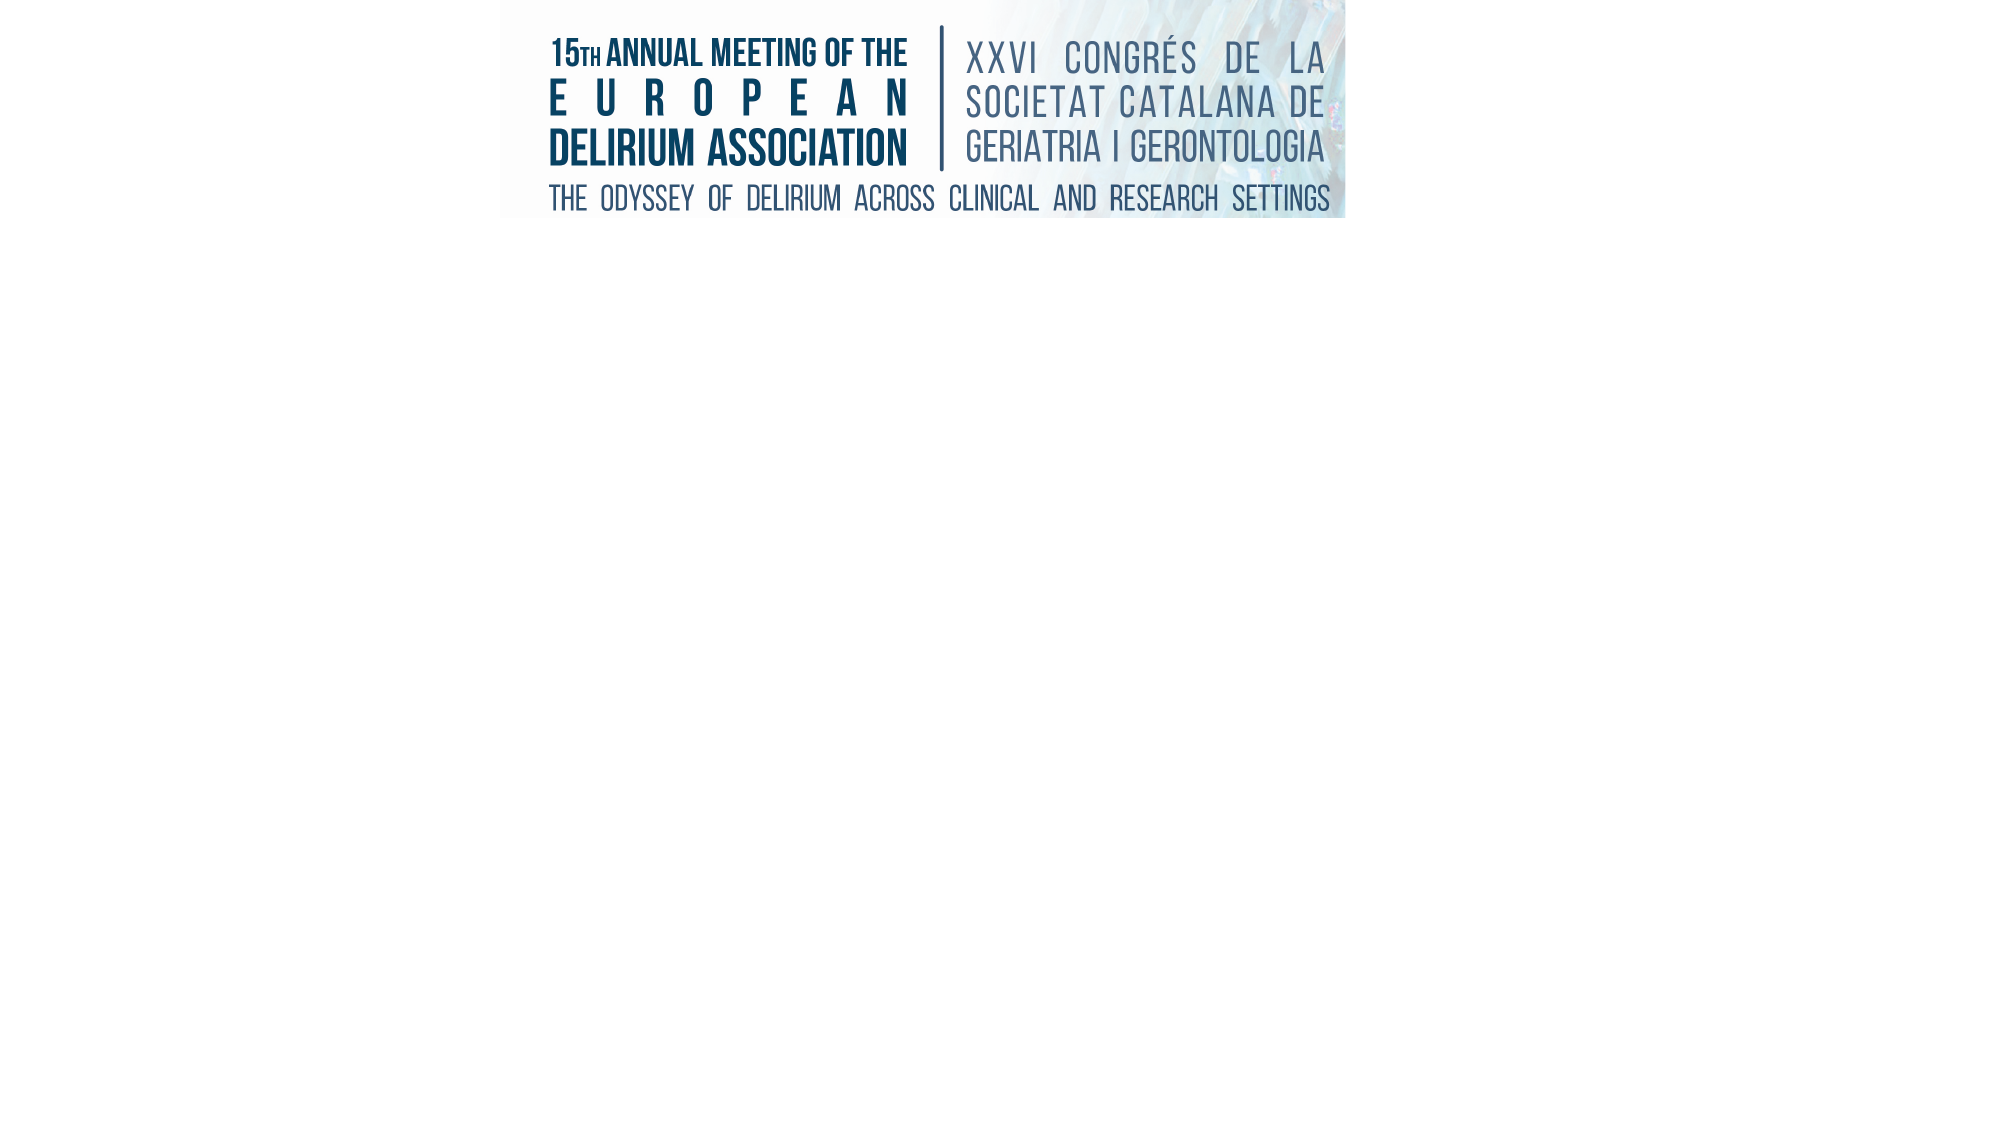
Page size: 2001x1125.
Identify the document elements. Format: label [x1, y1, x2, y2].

picture [499, 0, 1346, 218]
